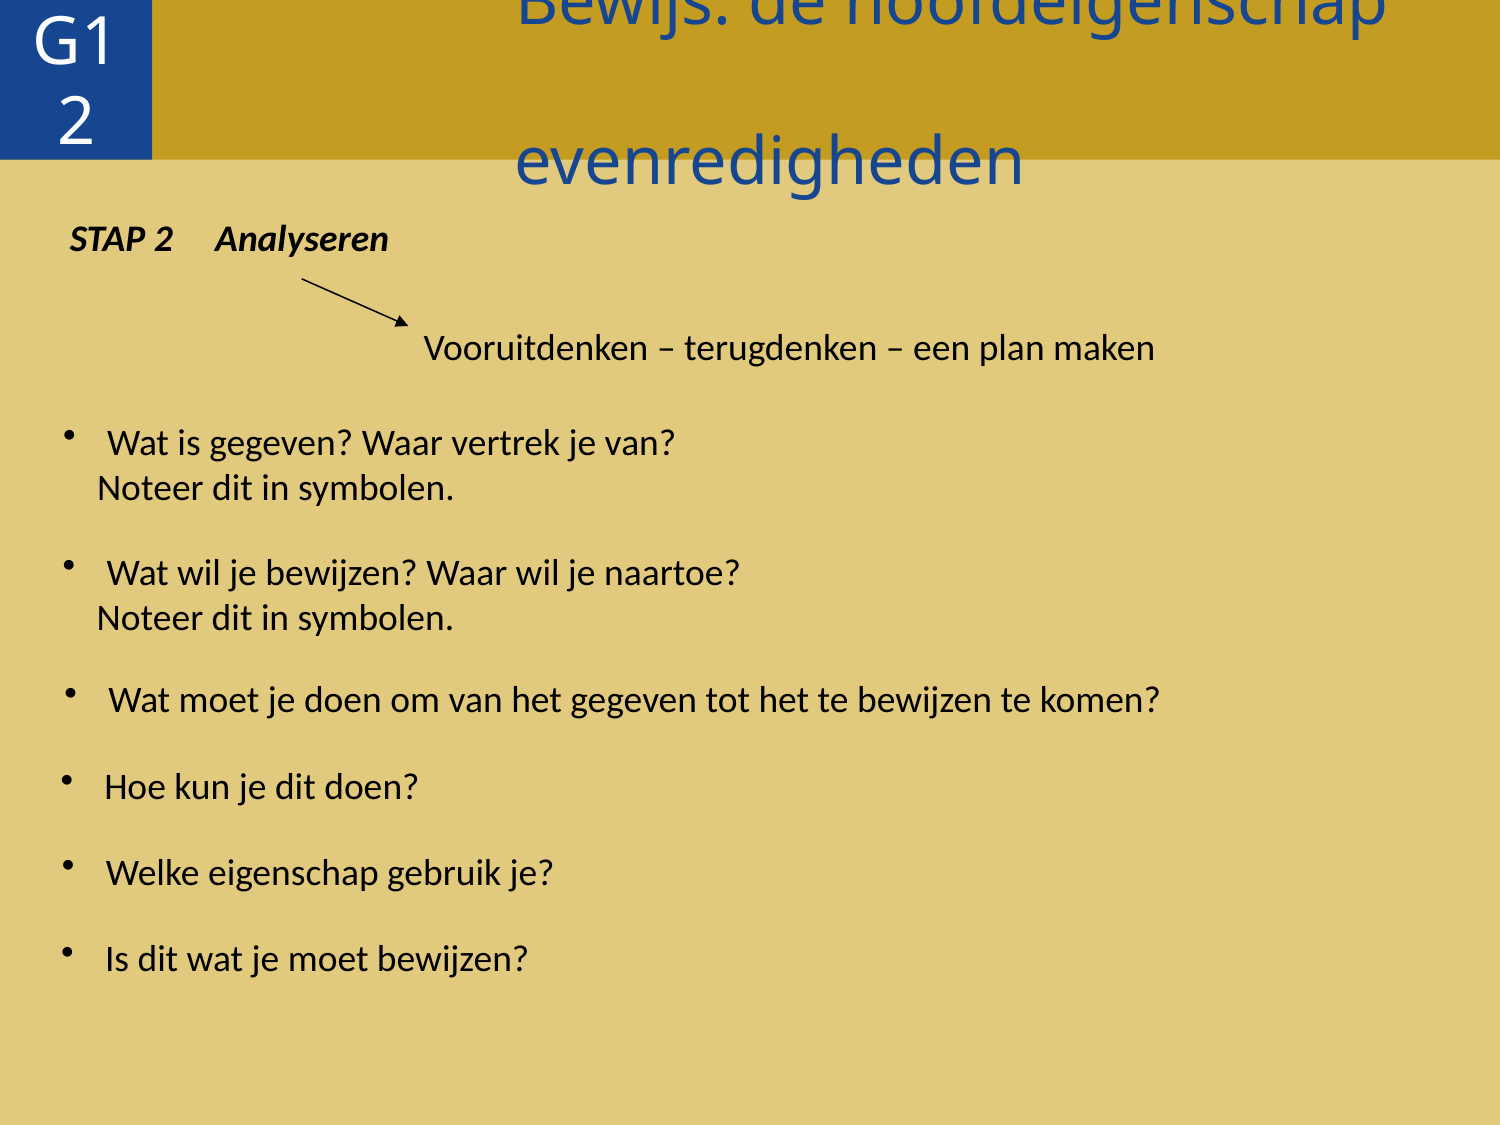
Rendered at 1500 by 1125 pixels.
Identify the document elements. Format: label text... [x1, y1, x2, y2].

text_box Welke eigenschap gebruik je? [47, 840, 571, 901]
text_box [0, 0, 1500, 160]
text_box STAP 2 Analyseren [55, 206, 405, 267]
text_box Is dit wat je moet bewijzen? [46, 926, 545, 987]
text_box Hoe kun je dit doen? [45, 754, 435, 815]
text_box Wat is gegeven? Waar vertrek je van? Noteer dit in symbolen. [48, 410, 692, 515]
text_box Wat wil je bewijzen? Waar wil je naartoe? Noteer dit in symbolen. [47, 540, 757, 645]
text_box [301, 278, 1176, 376]
text_box Wat moet je doen om van het gegeven tot het te bewijzen te komen? [49, 667, 1178, 728]
